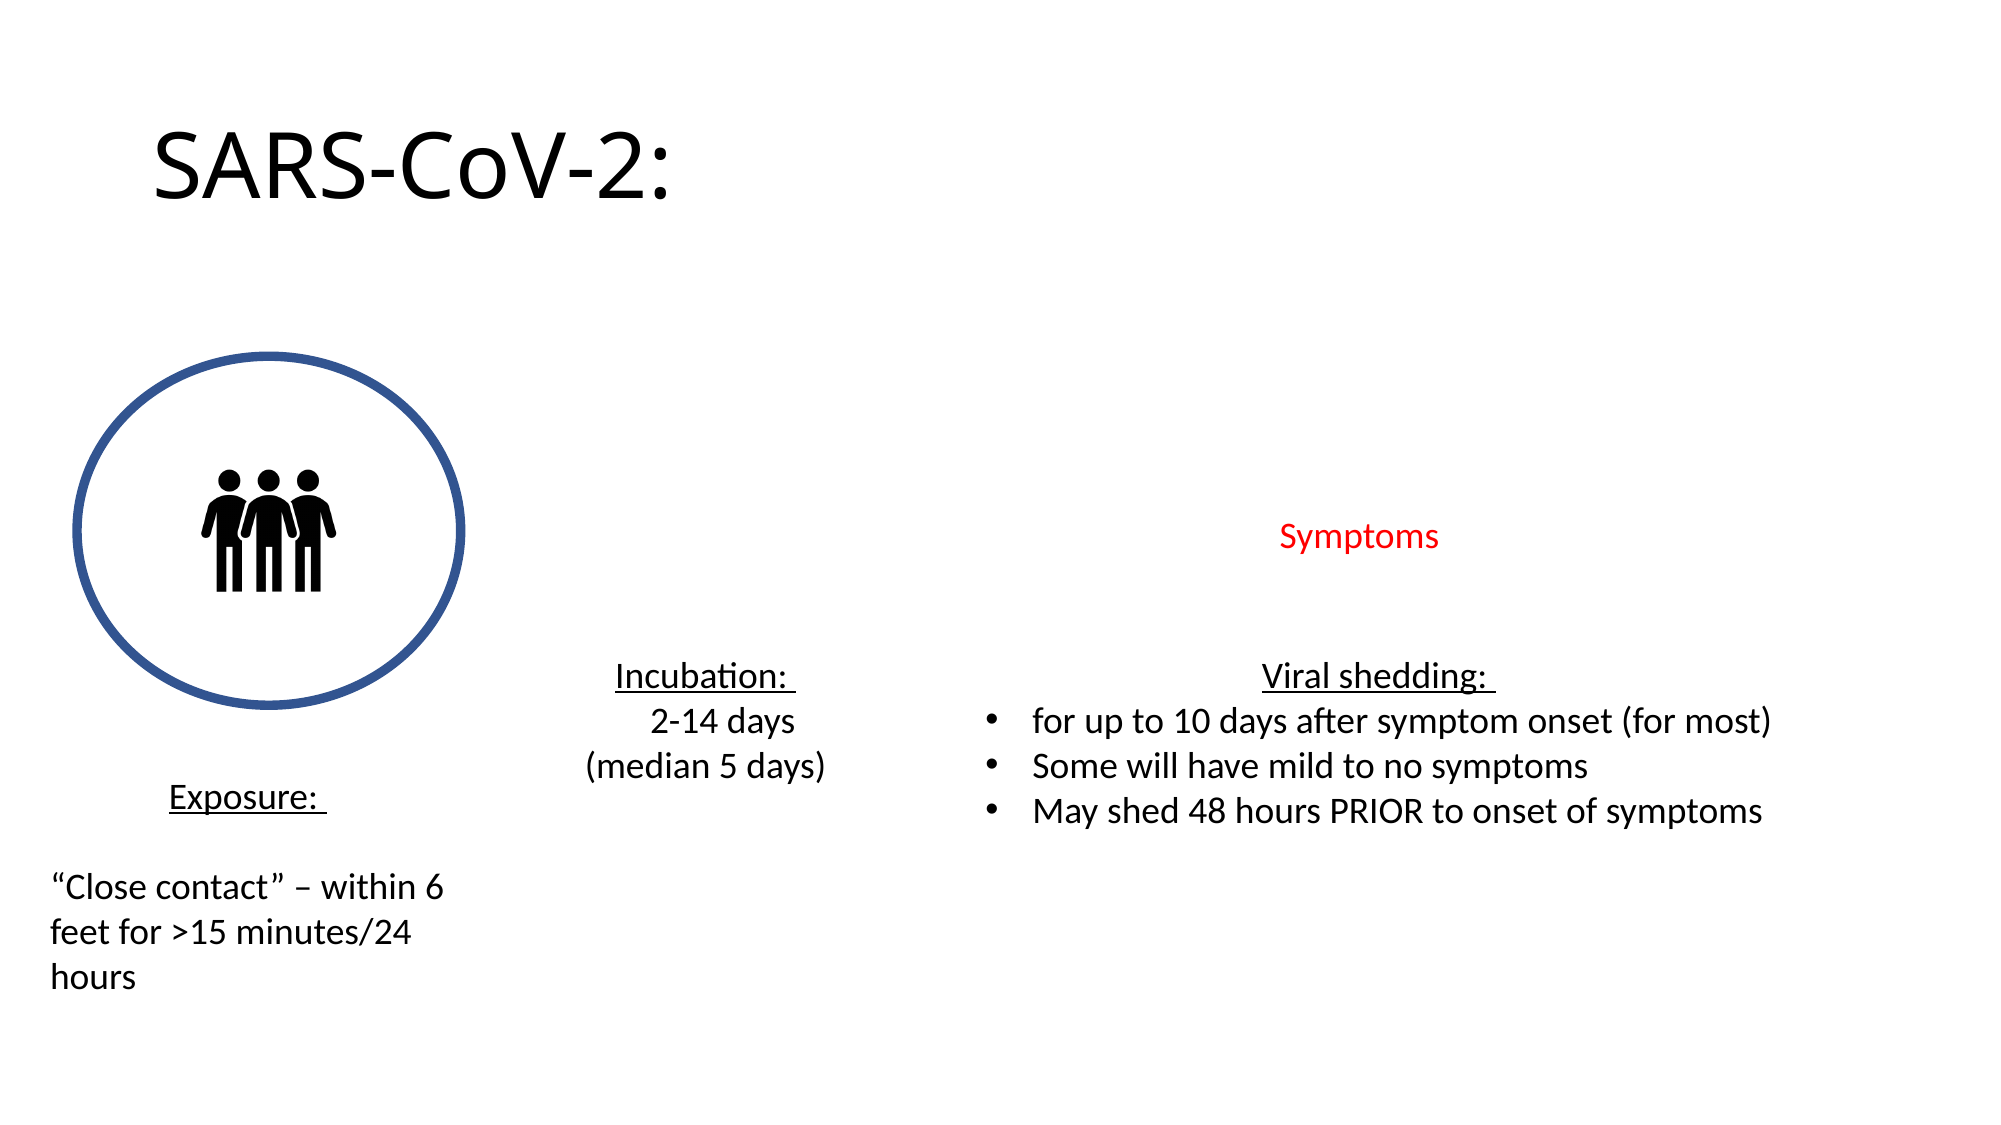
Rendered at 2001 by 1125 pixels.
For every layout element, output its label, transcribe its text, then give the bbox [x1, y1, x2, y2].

text_box [75, 355, 462, 707]
title SARS-CoV-2: [137, 59, 1863, 278]
text_box Viral shedding: for up to 10 days after symptom onset (for most) Some will have mild to no symptoms May shed 48 hours PRIOR to onset of symptoms [970, 643, 1788, 883]
text_box Symptoms [1264, 503, 1660, 564]
picture [193, 455, 344, 606]
text_box Incubation: 2-14 days (median 5 days) [492, 643, 919, 793]
text_box Exposure: “Close contact” – within 6 feet for >15 minutes/24 hours [35, 764, 461, 1005]
